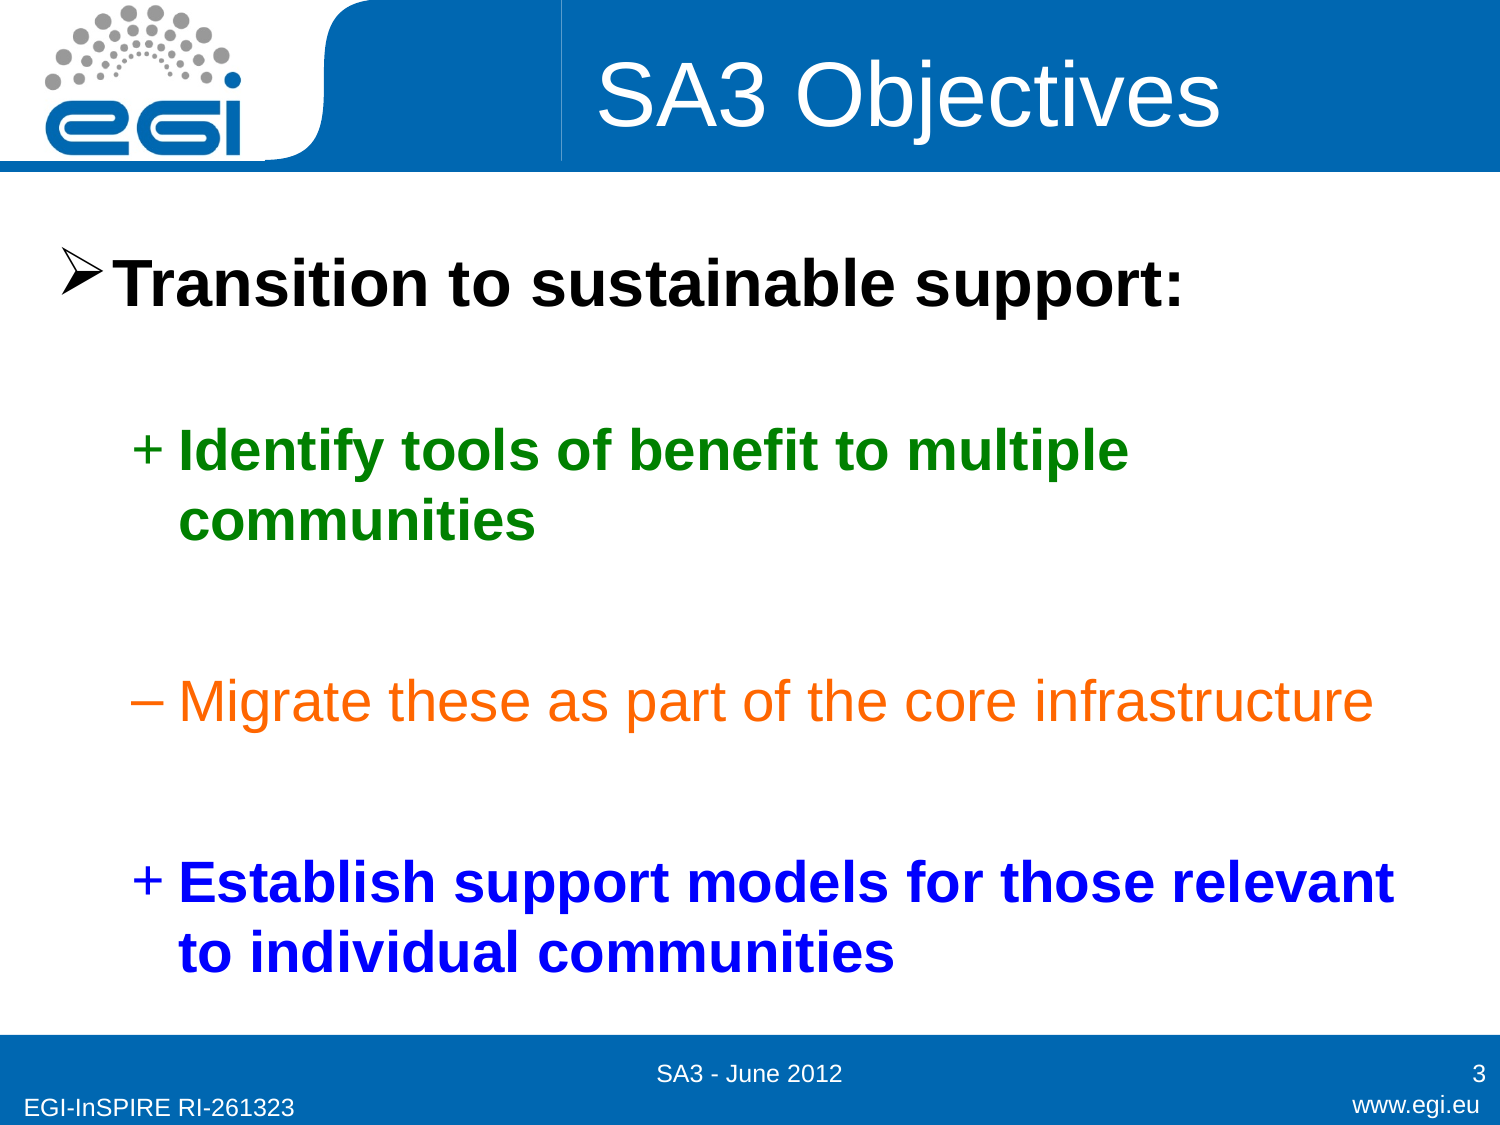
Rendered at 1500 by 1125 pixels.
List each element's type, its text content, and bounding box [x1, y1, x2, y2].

list Transition to sustainable support: Identify tools of benefit to multiple communities Migrate these as part of the core infrastructure Establish support models for those relevant to individual communities [41, 231, 1471, 1012]
title SA3 Objectives [348, 19, 1471, 161]
footer SA3 - June 2012 [512, 1042, 988, 1103]
picture [0, 0, 265, 161]
slide_number 3 [1151, 1042, 1500, 1103]
